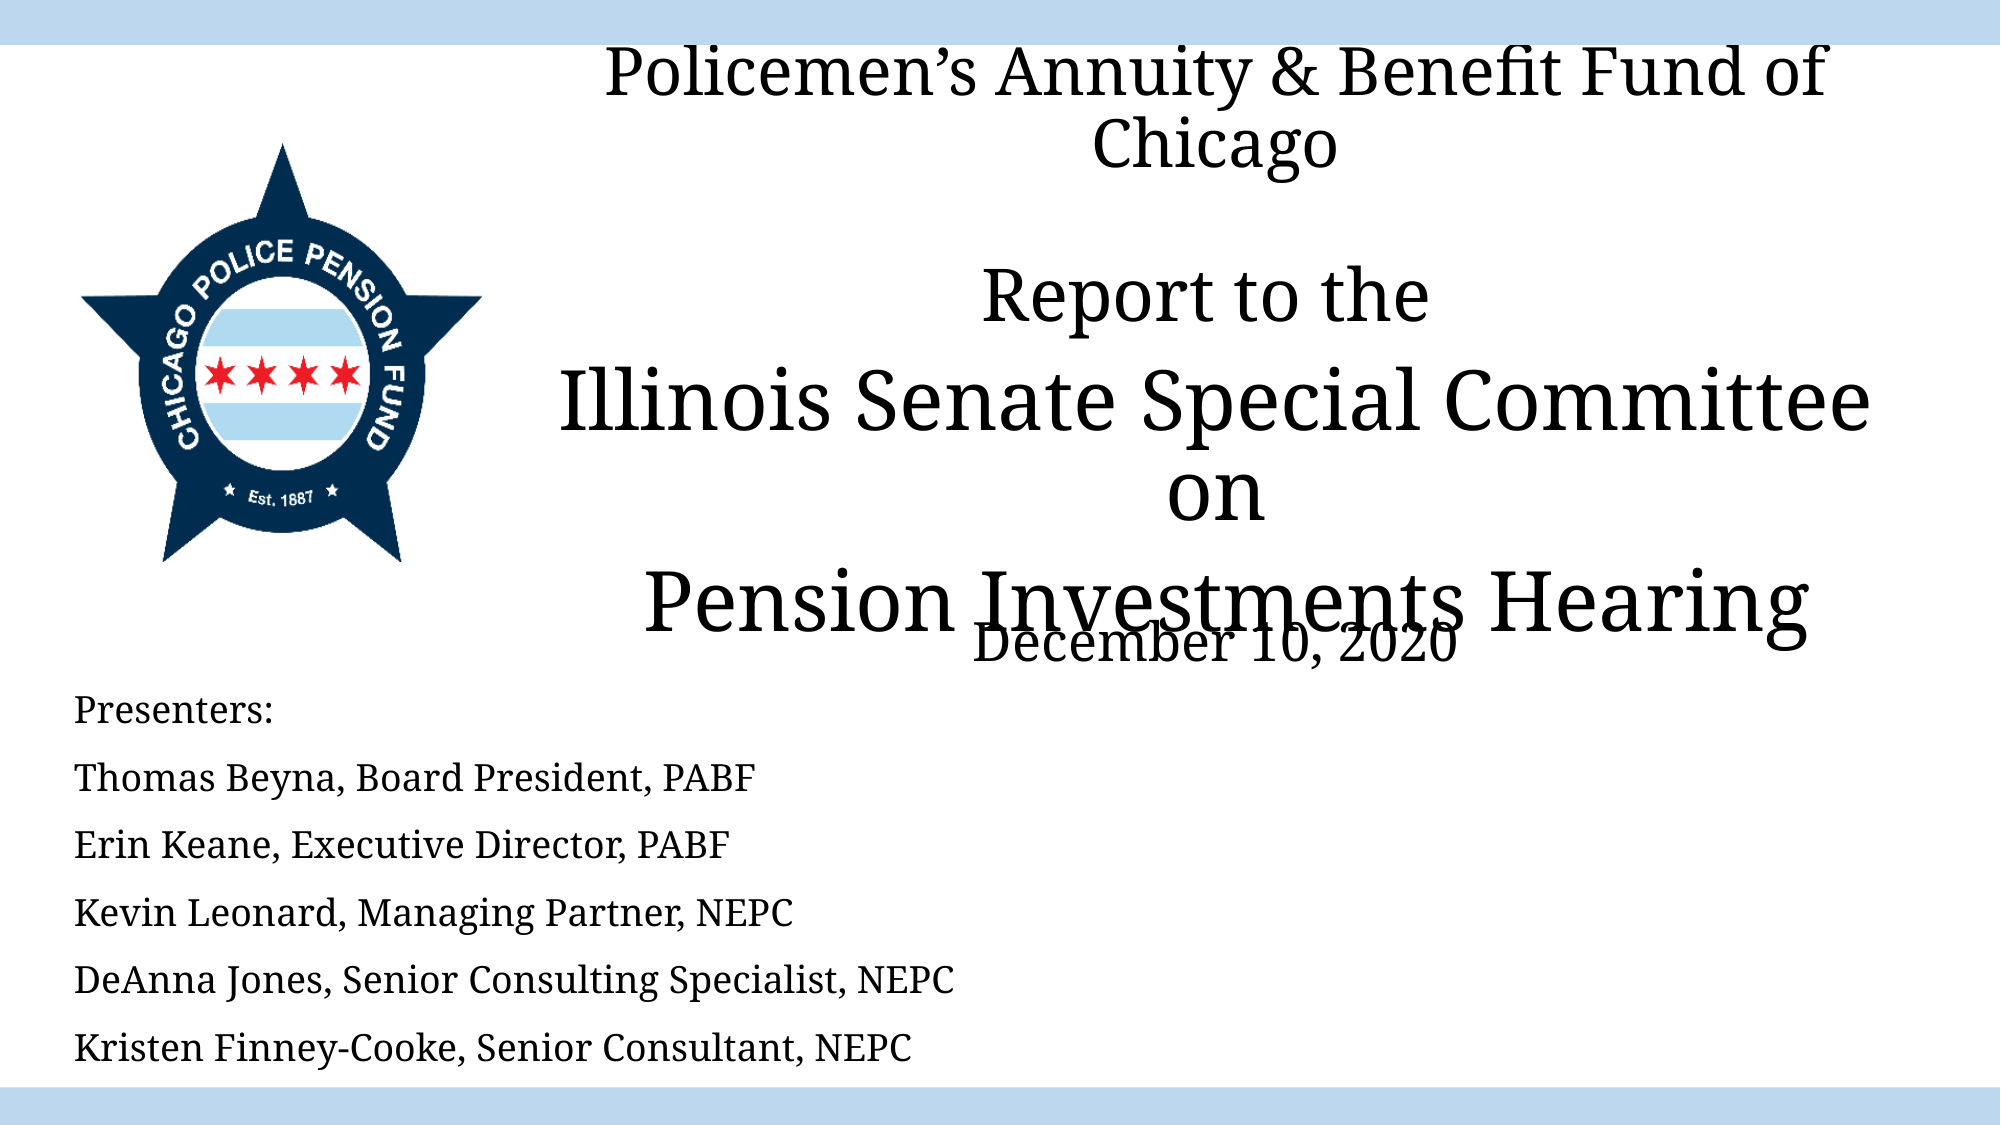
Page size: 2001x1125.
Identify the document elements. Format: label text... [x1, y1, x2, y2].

text_box Presenters: Thomas Beyna, Board President, PABF Erin Keane, Executive Director, PABF Kevin Leonard, Managing Partner, NEPC DeAnna Jones, Senior Consulting Specialist, NEPC Kristen Finney-Cooke, Senior Consultant, NEPC [59, 656, 993, 1087]
text_box [0, 1087, 2000, 1125]
text_box [0, 0, 2000, 45]
subtitle Report to the Illinois Senate Special Committee on Pension Investments Hearing [499, 251, 1934, 561]
text_box December 10, 2020 [499, 599, 1934, 680]
picture [75, 139, 486, 562]
title Policemen’s Annuity & Benefit Fund of Chicago [499, 81, 1934, 189]
